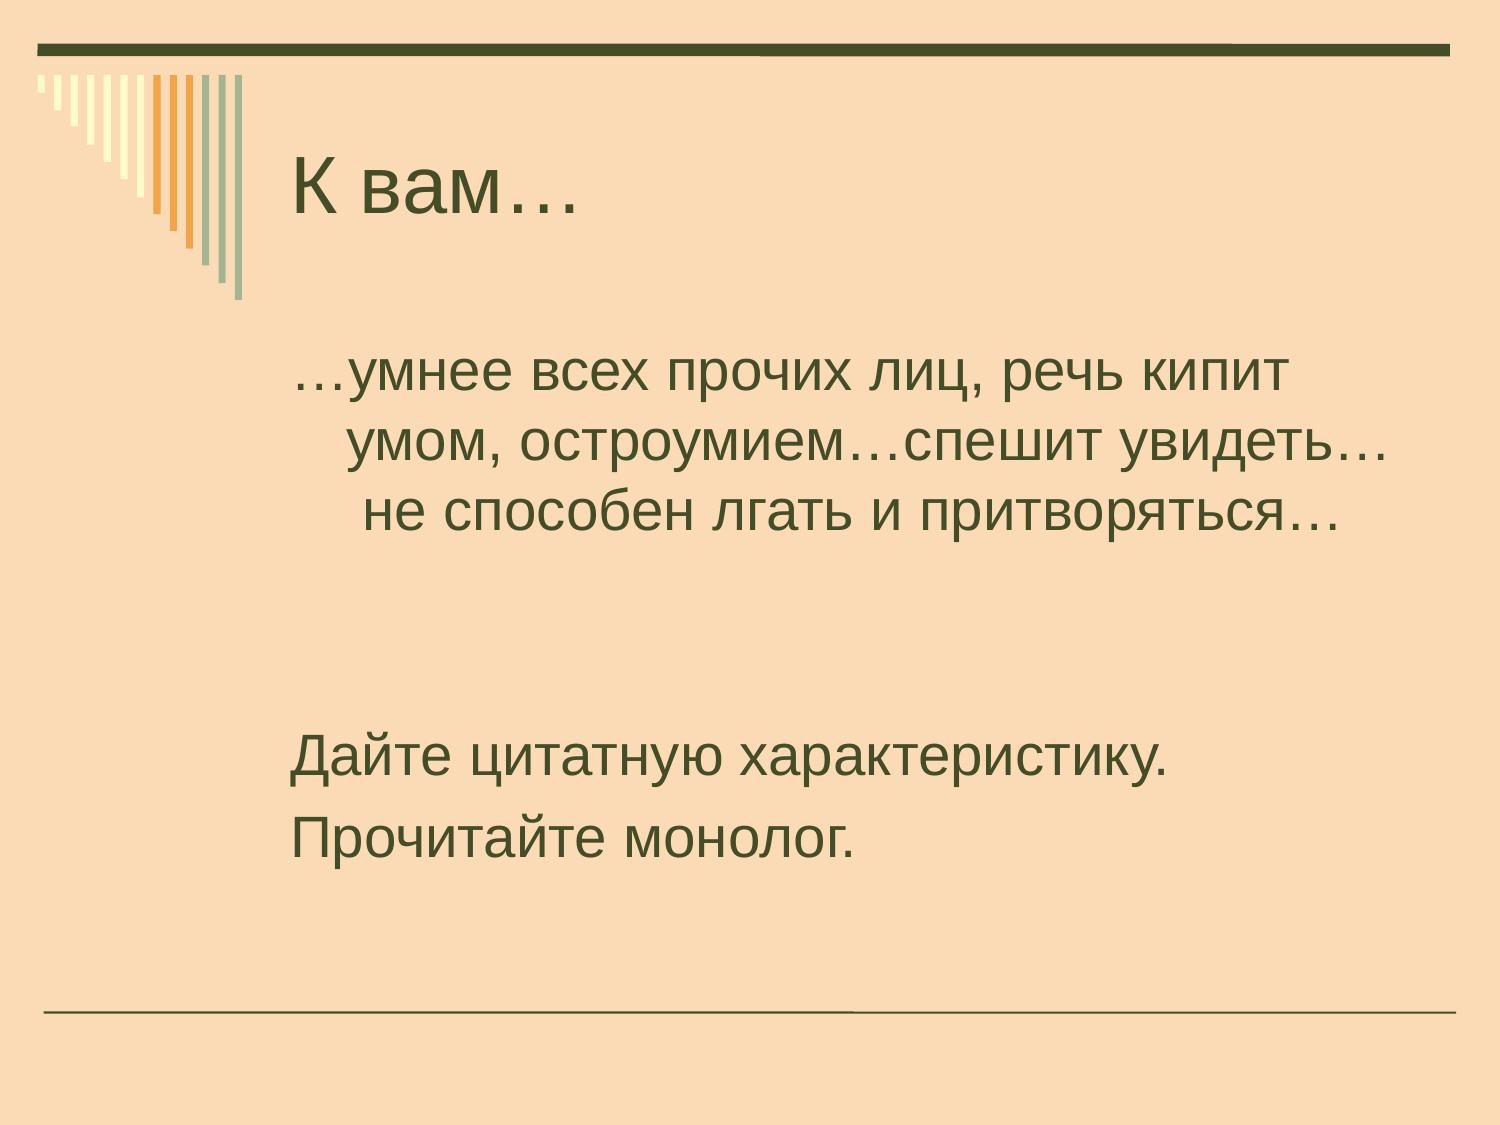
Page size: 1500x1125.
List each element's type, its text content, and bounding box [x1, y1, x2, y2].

title К вам… [274, 74, 1426, 288]
list …умнее всех прочих лиц, речь кипит умом, остроумием…спешит увидеть… не способен лгать и притворяться… Дайте цитатную характеристику. Прочитайте монолог. [274, 324, 1426, 1001]
